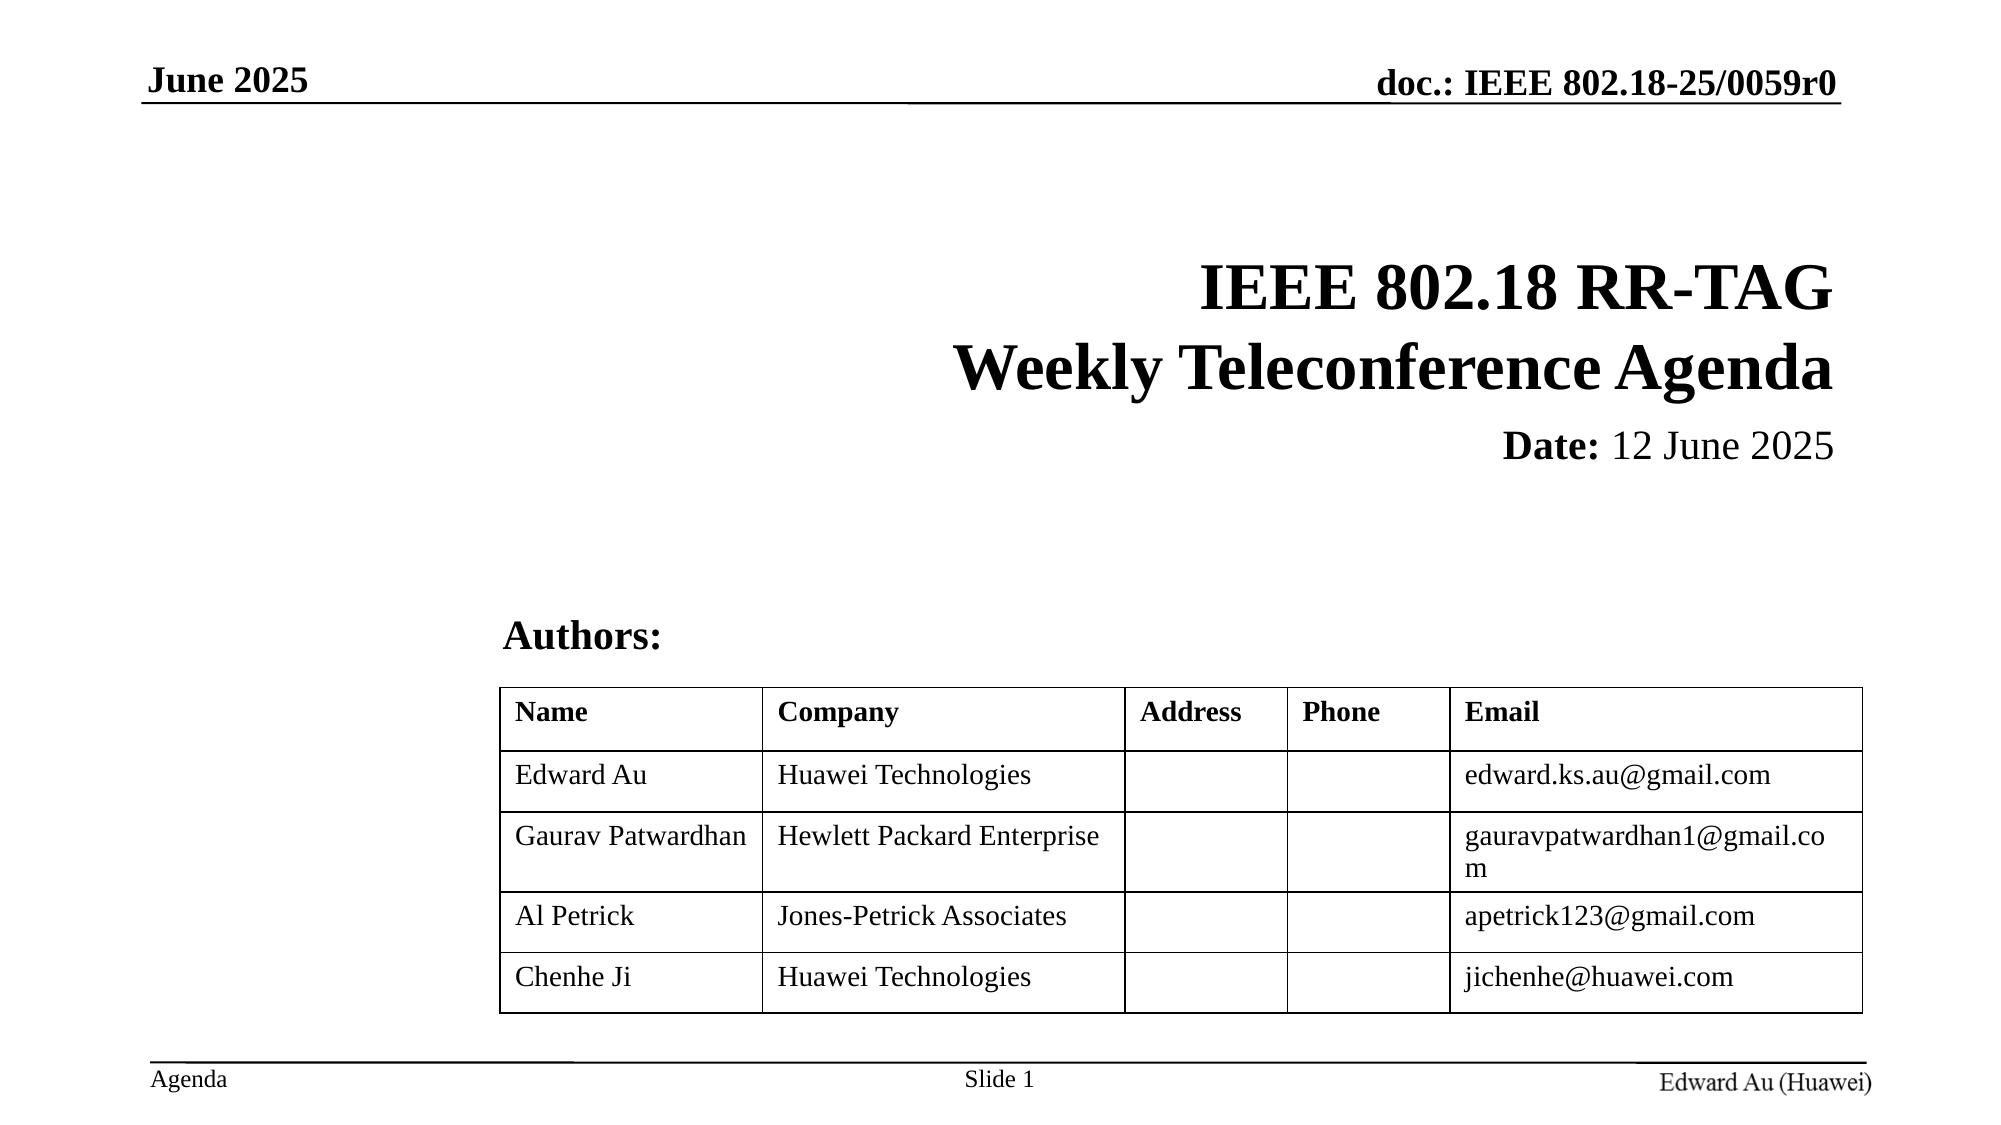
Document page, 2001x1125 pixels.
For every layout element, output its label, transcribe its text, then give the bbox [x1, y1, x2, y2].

table_cell [1126, 752, 1287, 811]
table_cell Chenhe Ji [501, 953, 762, 1012]
table_cell Al Petrick [501, 893, 762, 952]
table_cell apetrick123@gmail.com [1451, 893, 1862, 952]
picture [1174, 1058, 1887, 1113]
table_cell [1126, 893, 1287, 952]
table_header Company [763, 688, 1124, 750]
table_cell Gaurav Patwardhan [501, 813, 762, 891]
slide_number Slide 1 [933, 1061, 1067, 1123]
table_cell Jones-Petrick Associates [763, 893, 1124, 952]
table_header Address [1126, 688, 1287, 750]
table_cell [1288, 953, 1449, 1012]
table_cell jichenhe@huawei.com [1451, 953, 1862, 1012]
table_header Phone [1288, 688, 1449, 750]
table_header Name [501, 688, 762, 750]
table_cell [1288, 752, 1449, 811]
table_cell edward.ks.au@gmail.com [1451, 752, 1862, 811]
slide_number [146, 54, 526, 101]
table_cell [1288, 813, 1449, 891]
table_header Email [1451, 688, 1862, 750]
table_cell gauravpatwardhan1@gmail.com [1451, 813, 1862, 891]
table_cell Huawei Technologies [763, 953, 1124, 1012]
table_cell Hewlett Packard Enterprise [763, 813, 1124, 891]
list Date: 12 June 2025 [574, 410, 1851, 538]
table_cell Edward Au [501, 752, 762, 811]
title IEEE 802.18 RR-TAG Weekly Teleconference Agenda [574, 235, 1851, 410]
table_cell Huawei Technologies [763, 752, 1124, 811]
table_cell [1126, 953, 1287, 1012]
table_cell [1126, 813, 1287, 891]
text_box Authors: [487, 599, 725, 663]
table_cell [1288, 893, 1449, 952]
